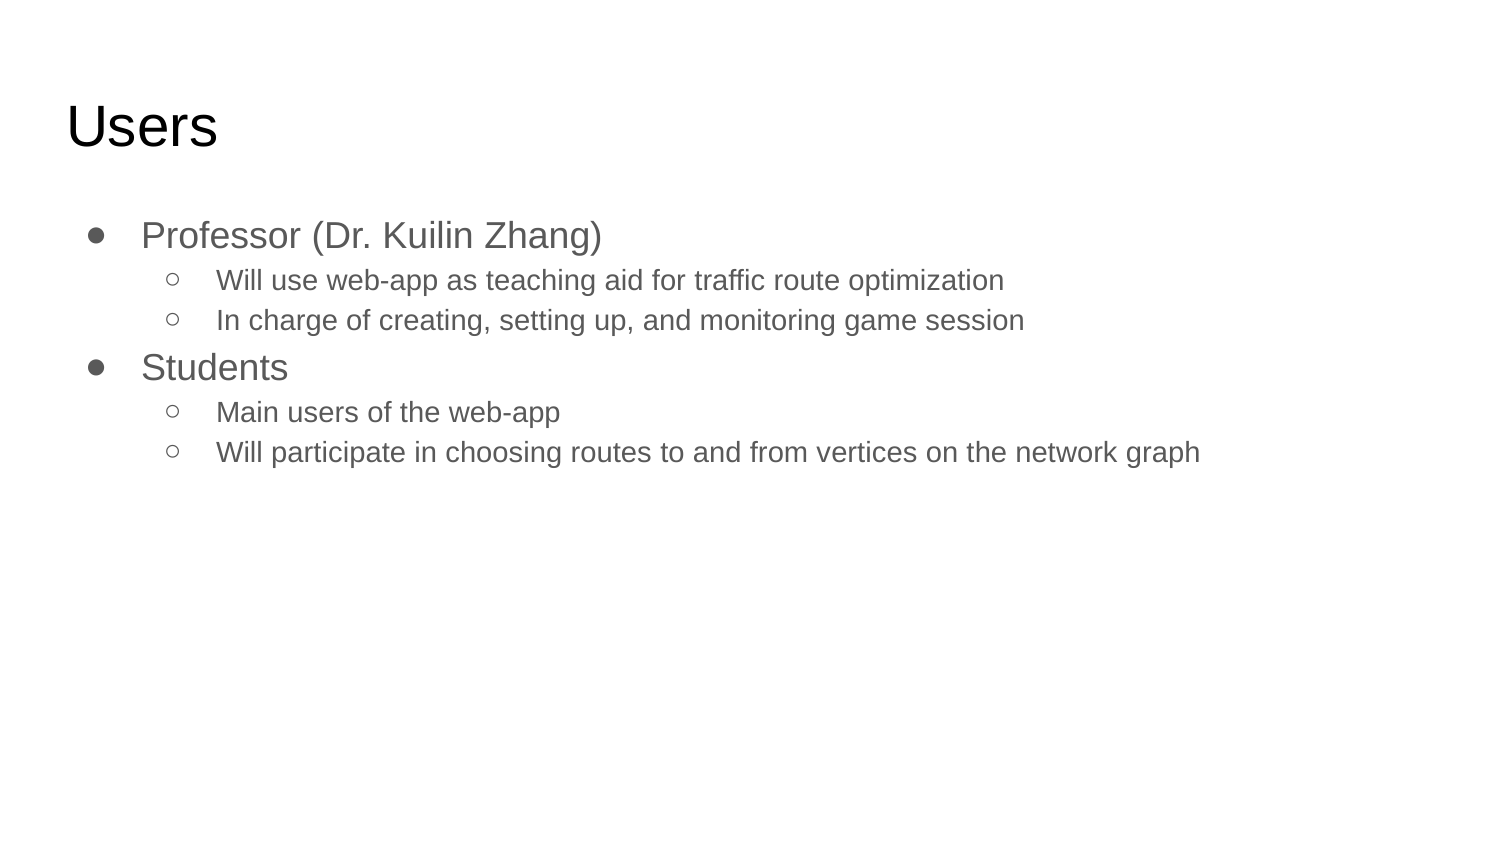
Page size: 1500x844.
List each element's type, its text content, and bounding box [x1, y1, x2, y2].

title Users [51, 72, 1449, 167]
list Professor (Dr. Kuilin Zhang) Will use web-app as teaching aid for traffic route optimization In charge of creating, setting up, and monitoring game session Students Main users of the web-app Will participate in choosing routes to and from vertices on the network graph [51, 189, 1449, 750]
